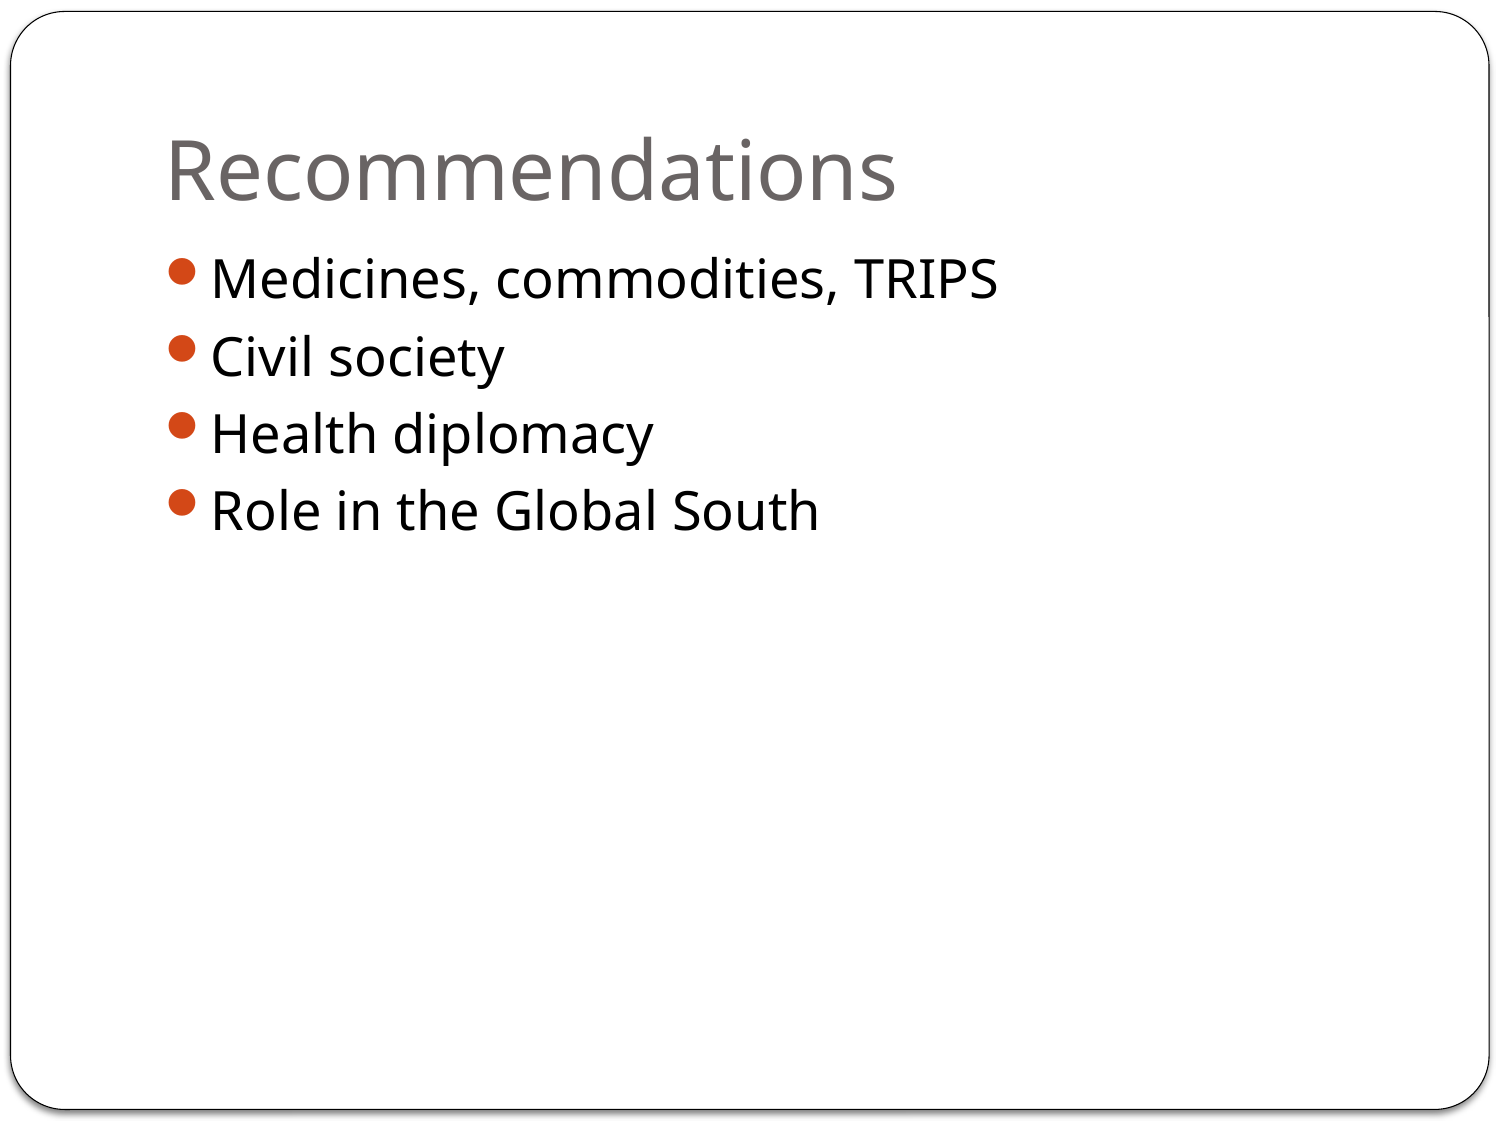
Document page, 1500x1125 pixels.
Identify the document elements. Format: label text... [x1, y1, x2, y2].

list Medicines, commodities, TRIPS Civil society Health diplomacy Role in the Global South [150, 237, 1425, 988]
title Recommendations [150, 45, 1425, 233]
